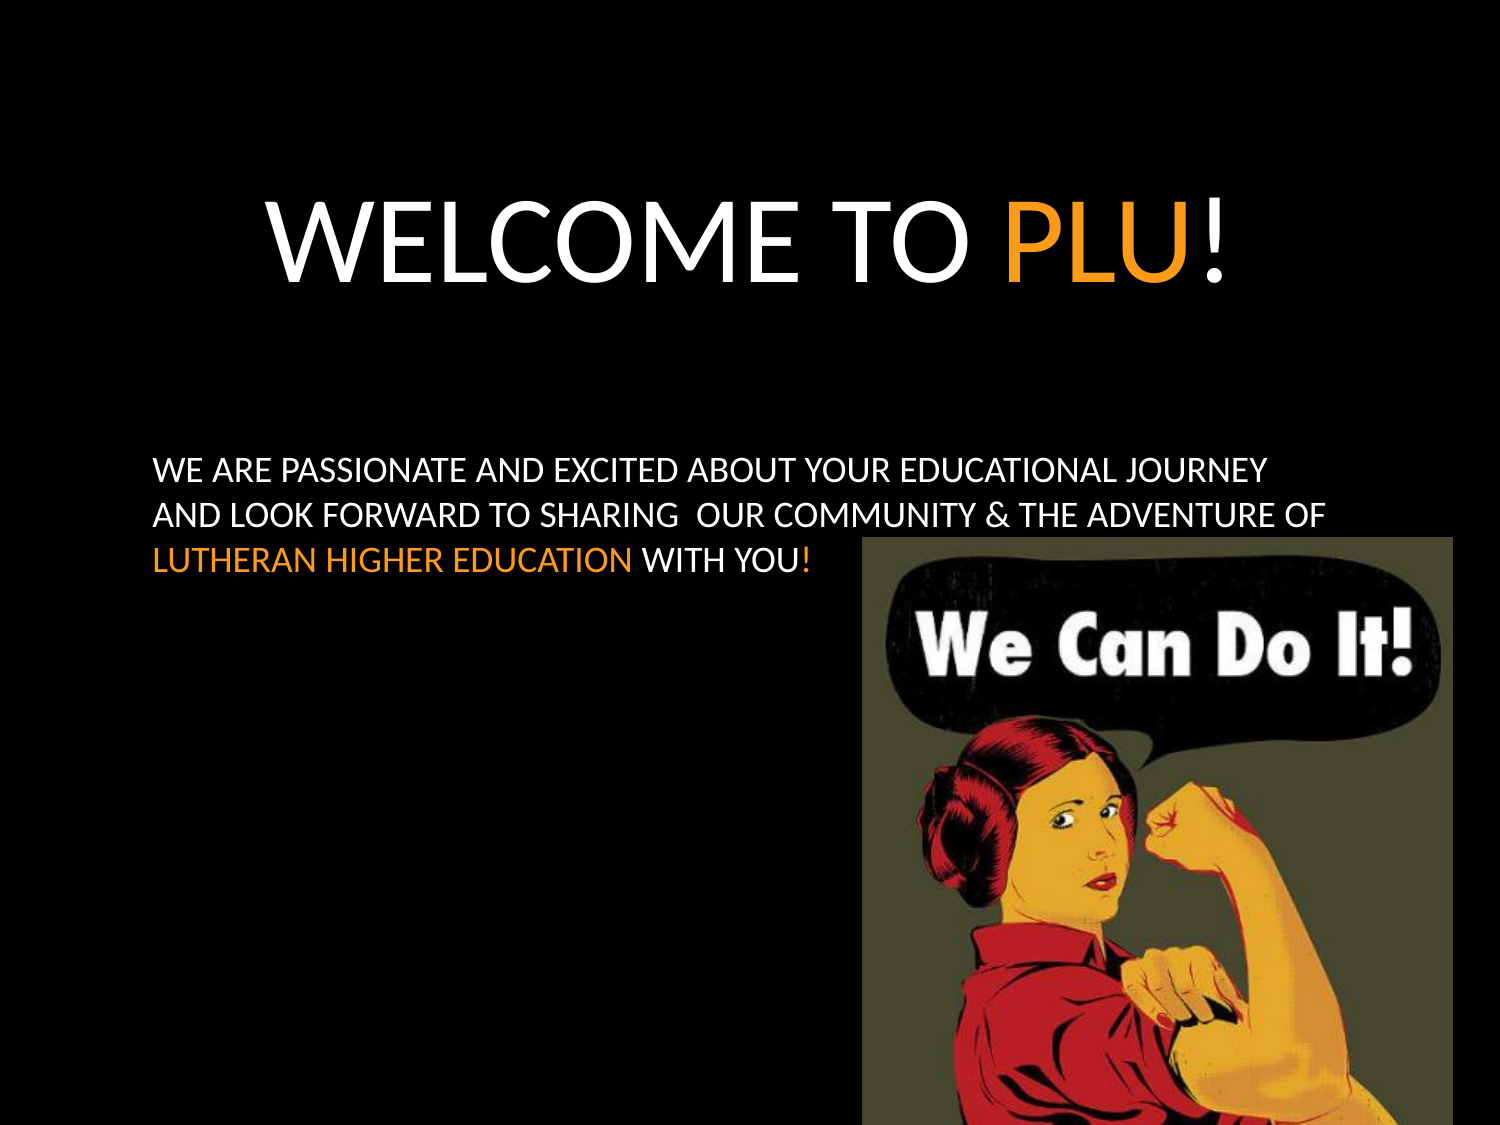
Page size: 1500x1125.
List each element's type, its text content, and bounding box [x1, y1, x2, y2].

picture [862, 537, 1453, 1125]
text_box WE ARE PASSIONATE AND EXCITED ABOUT YOUR EDUCATIONAL JOURNEY AND LOOK FORWARD TO SHARING OUR COMMUNITY & THE ADVENTURE OF LUTHERAN HIGHER EDUCATION WITH YOU! [137, 437, 1363, 588]
list WELCOME TO PLU! [75, 149, 1425, 425]
